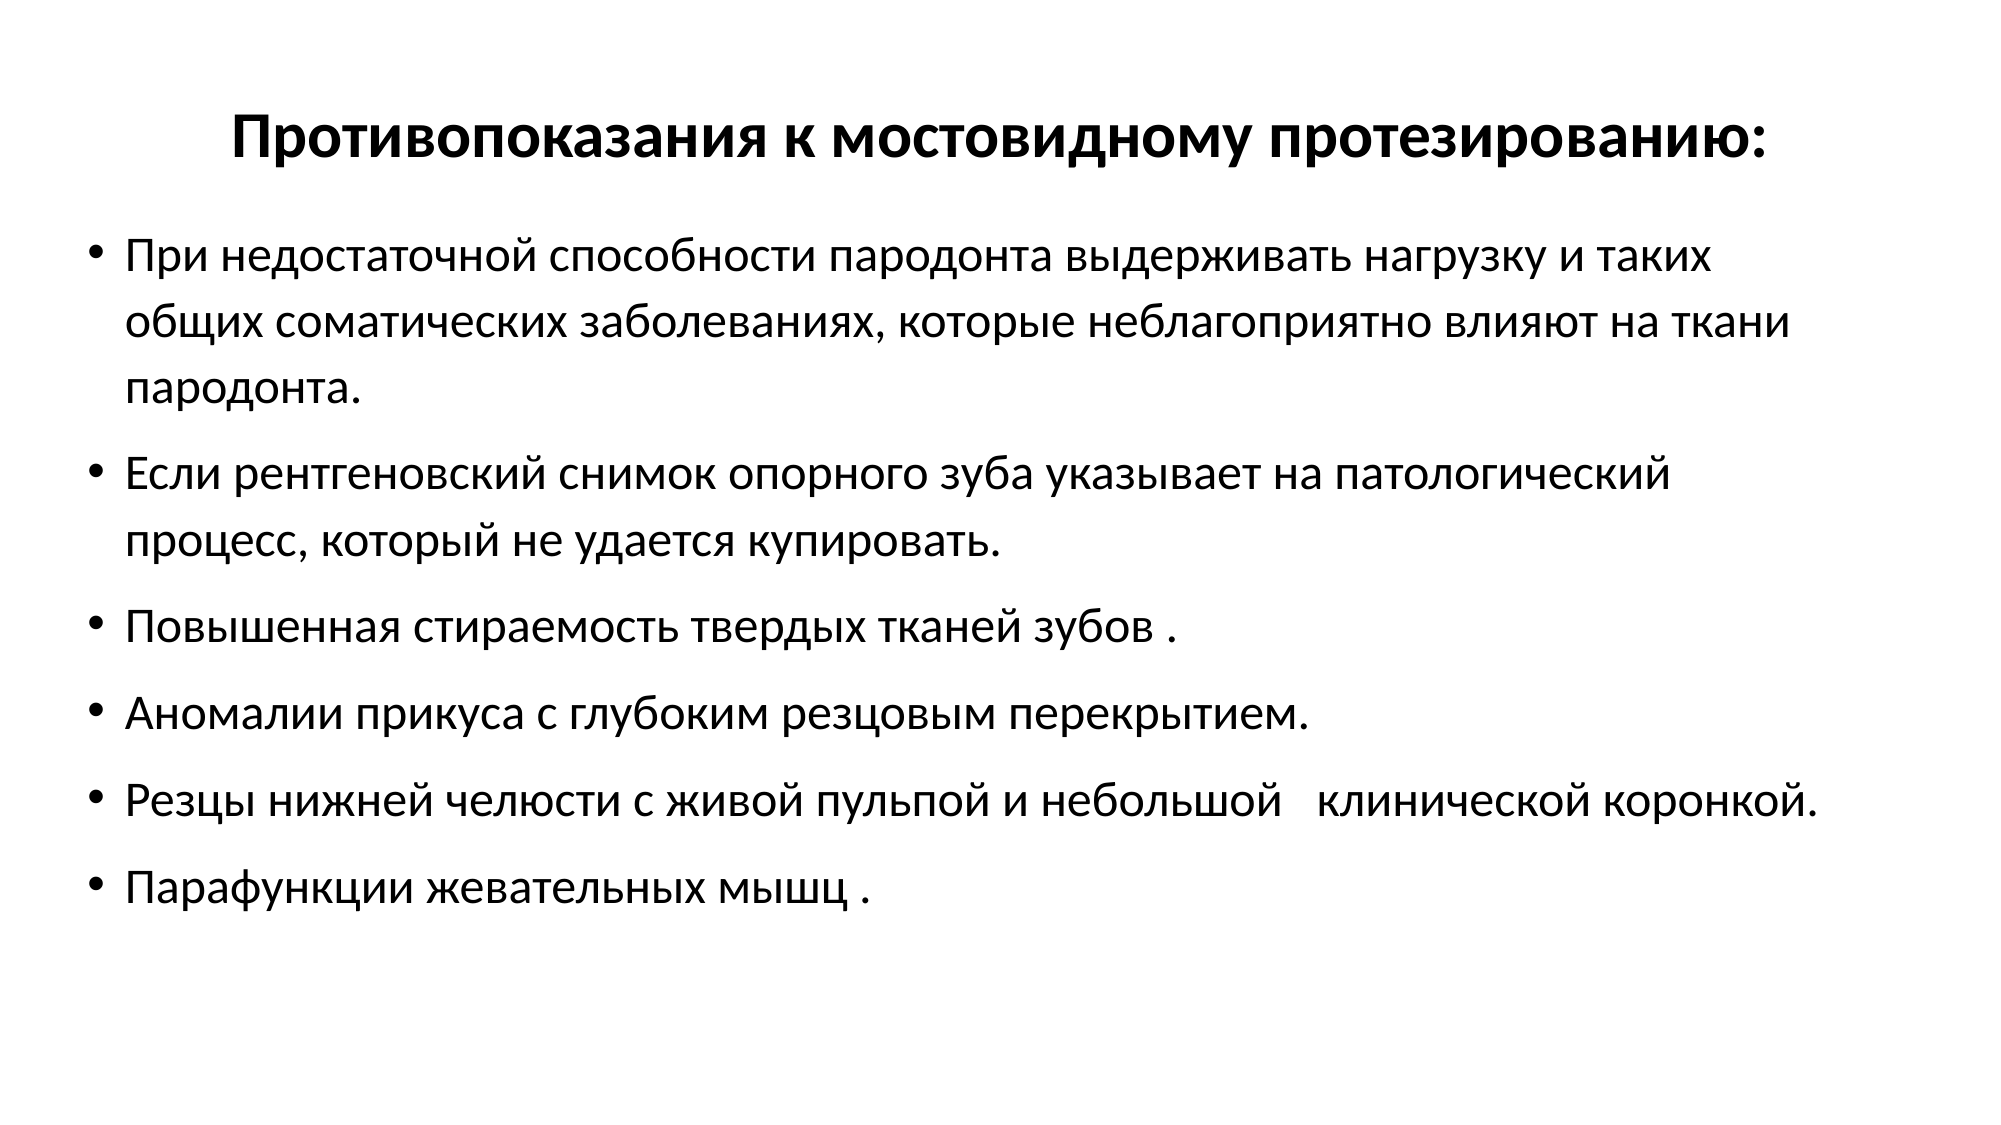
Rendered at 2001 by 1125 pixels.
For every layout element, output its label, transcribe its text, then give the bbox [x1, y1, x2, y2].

title Противопоказания к мостовидному протезированию: [137, 93, 1863, 180]
list При недостаточной способности пародонта выдерживать нагрузку и таких общих соматических заболеваниях, которые неблагоприятно влияют на ткани пародонта. Если рентгеновский снимок опорного зуба указывает на патологический процесс, кото­рый не удается купировать. Повышенная стираемость твердых тканей зубов . Аномалии прикуса с глубоким резцовым перекрытием. Резцы нижней челюсти с живой пульпой и небольшой клинической коронкой. Парафункции жевательных мышц . [72, 207, 1863, 922]
